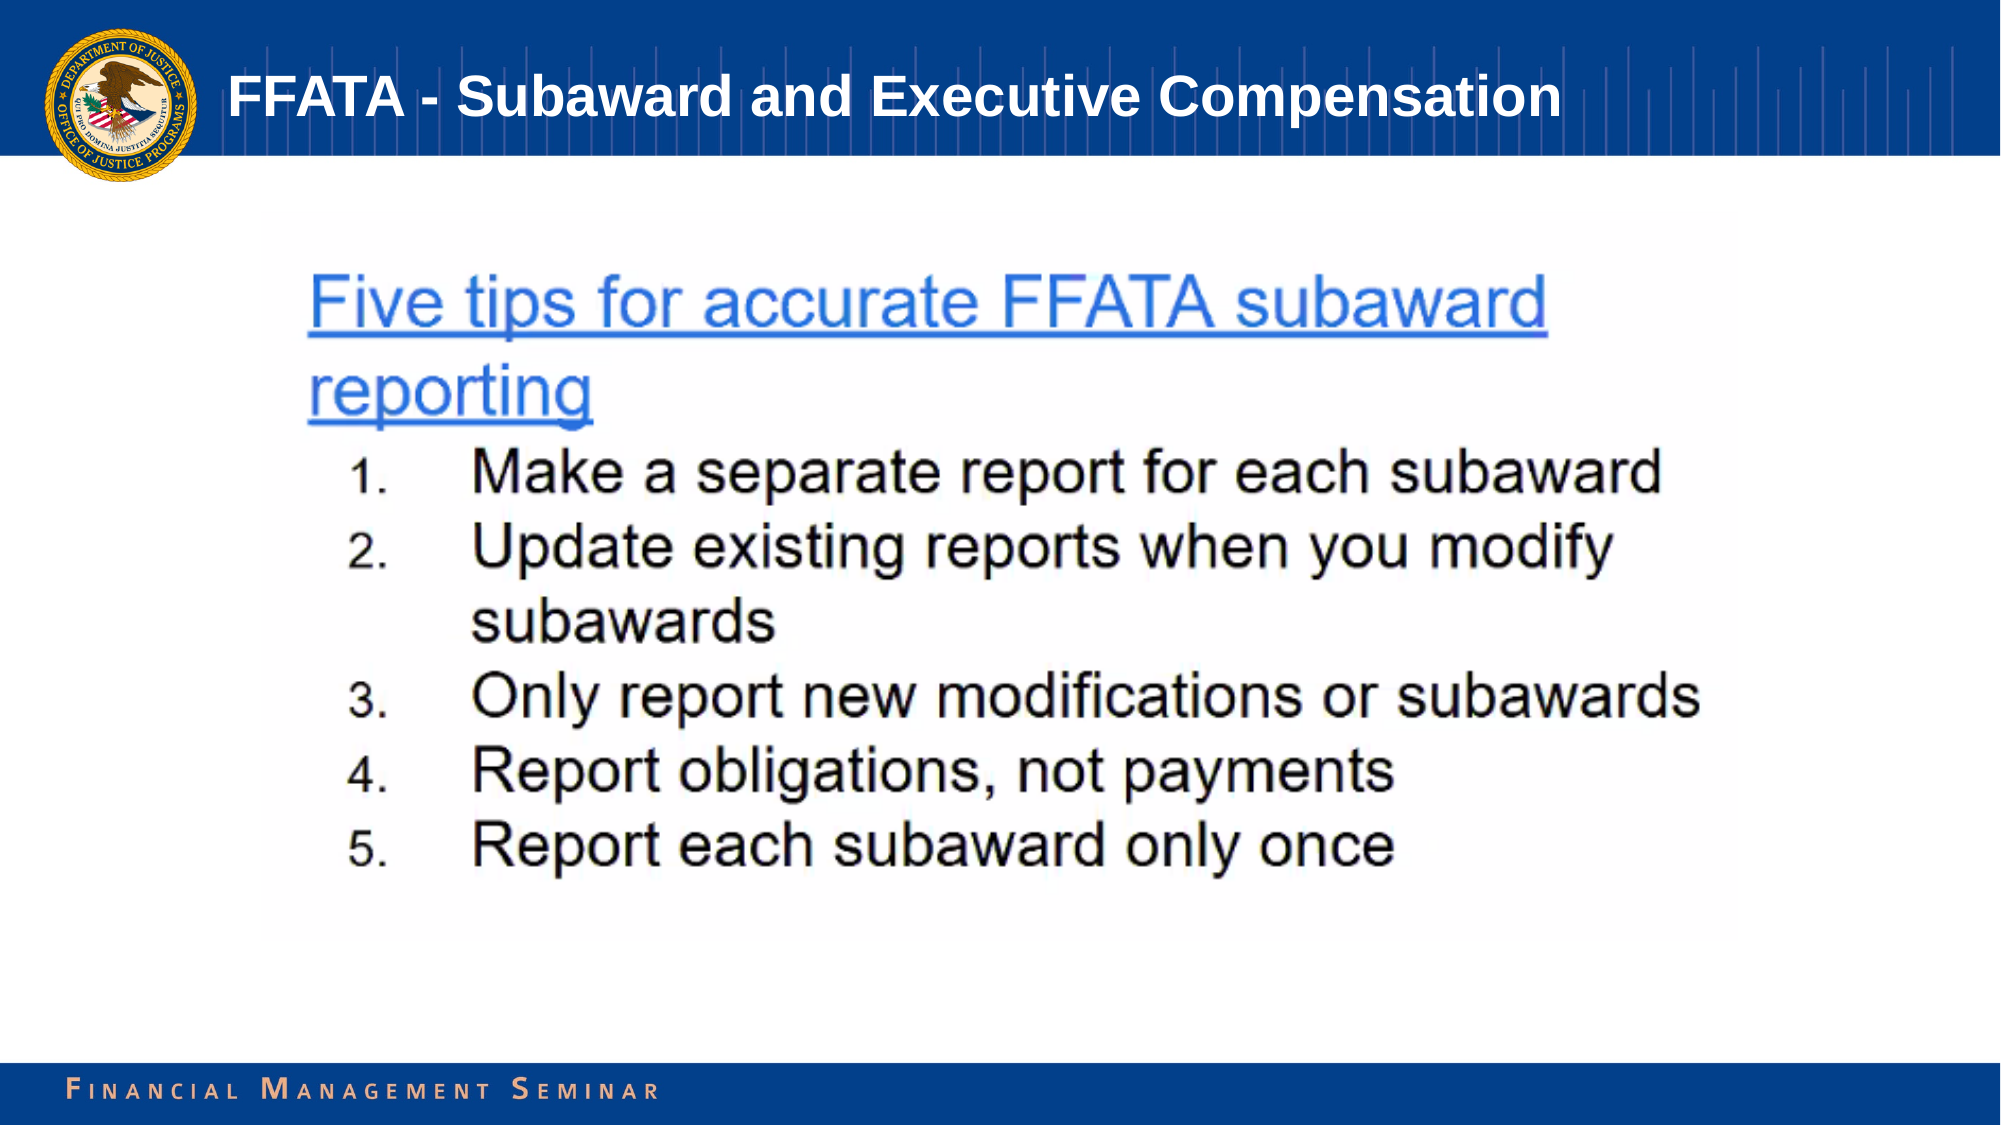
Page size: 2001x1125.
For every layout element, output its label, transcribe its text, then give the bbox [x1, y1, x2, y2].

picture [0, 0, 2001, 1125]
title FFATA - Subaward and Executive Compensation [212, 44, 1999, 150]
